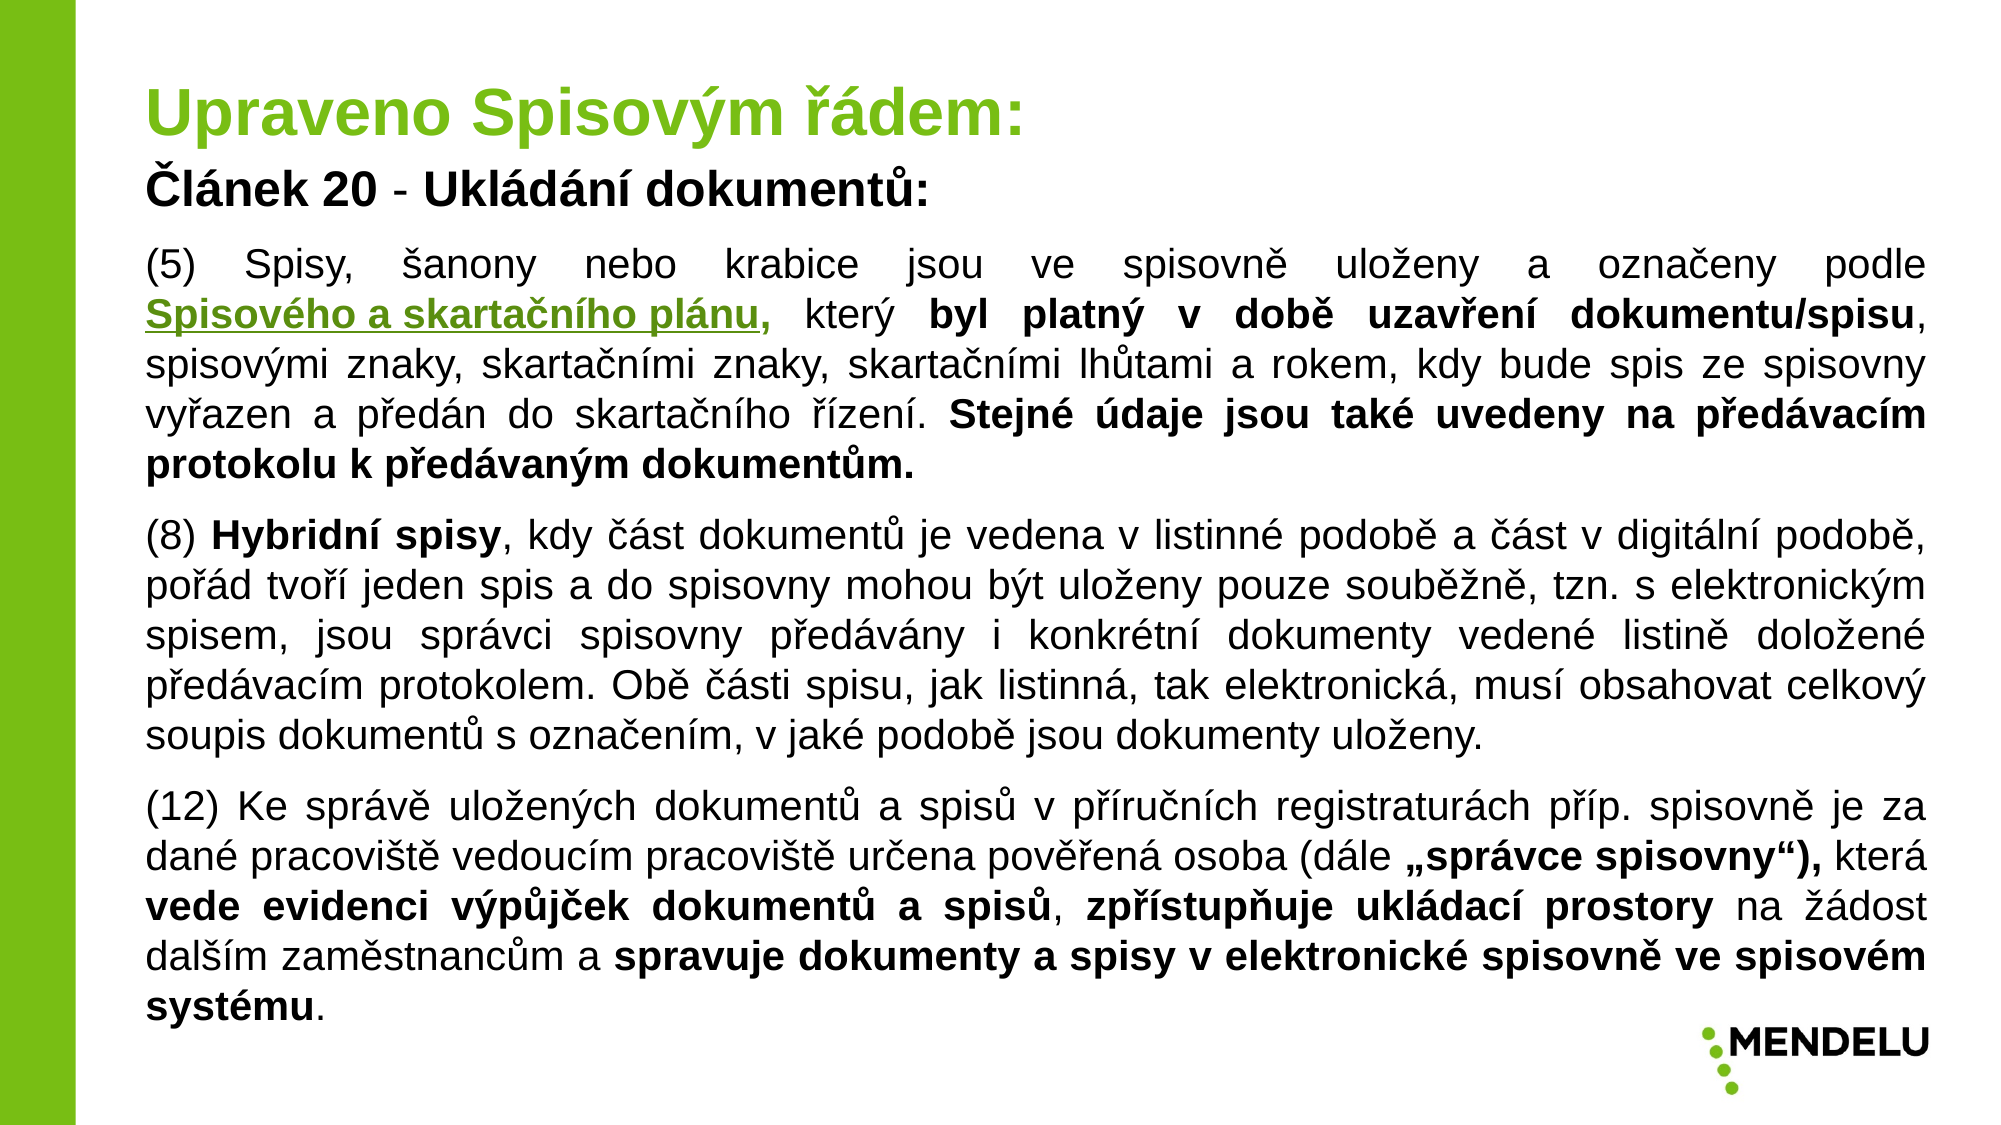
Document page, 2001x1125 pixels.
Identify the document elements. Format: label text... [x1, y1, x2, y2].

list Článek 20 - Ukládání dokumentů: (5) Spisy, šanony nebo krabice jsou ve spisovně uloženy a označeny podle Spisového a skartačního plánu, který byl platný v době uzavření dokumentu/spisu, spisovými znaky, skartačními znaky, skartačními lhůtami a rokem, kdy bude spis ze spisovny vyřazen a předán do skartačního řízení. Stejné údaje jsou také uvedeny na předávacím protokolu k předávaným dokumentům. (8) Hybridní spisy, kdy část dokumentů je vedena v listinné podobě a část v digitální podobě, pořád tvoří jeden spis a do spisovny mohou být uloženy pouze souběžně, tzn. s elektronickým spisem, jsou správci spisovny předávány i konkrétní dokumenty vedené listině doložené předávacím protokolem. Obě části spisu, jak listinná, tak elektronická, musí obsahovat celkový soupis dokumentů s označením, v jaké podobě jsou dokumenty uloženy. (12) Ke správě uložených dokumentů a spisů v příručních registraturách příp. spisovně je za dané pracoviště vedoucím pracoviště určena pověřená osoba (dále „správce spisovny“), která vede evidenci výpůjček dokumentů a spisů, zpřístupňuje ukládací prostory na žádost dalším zaměstnancům a spravuje dokumenty a spisy v elektronické spisovně ve spisovém systému. [145, 156, 1928, 1052]
picture [1676, 1001, 1954, 1120]
list Upraveno Spisovým řádem: [145, 68, 1940, 171]
